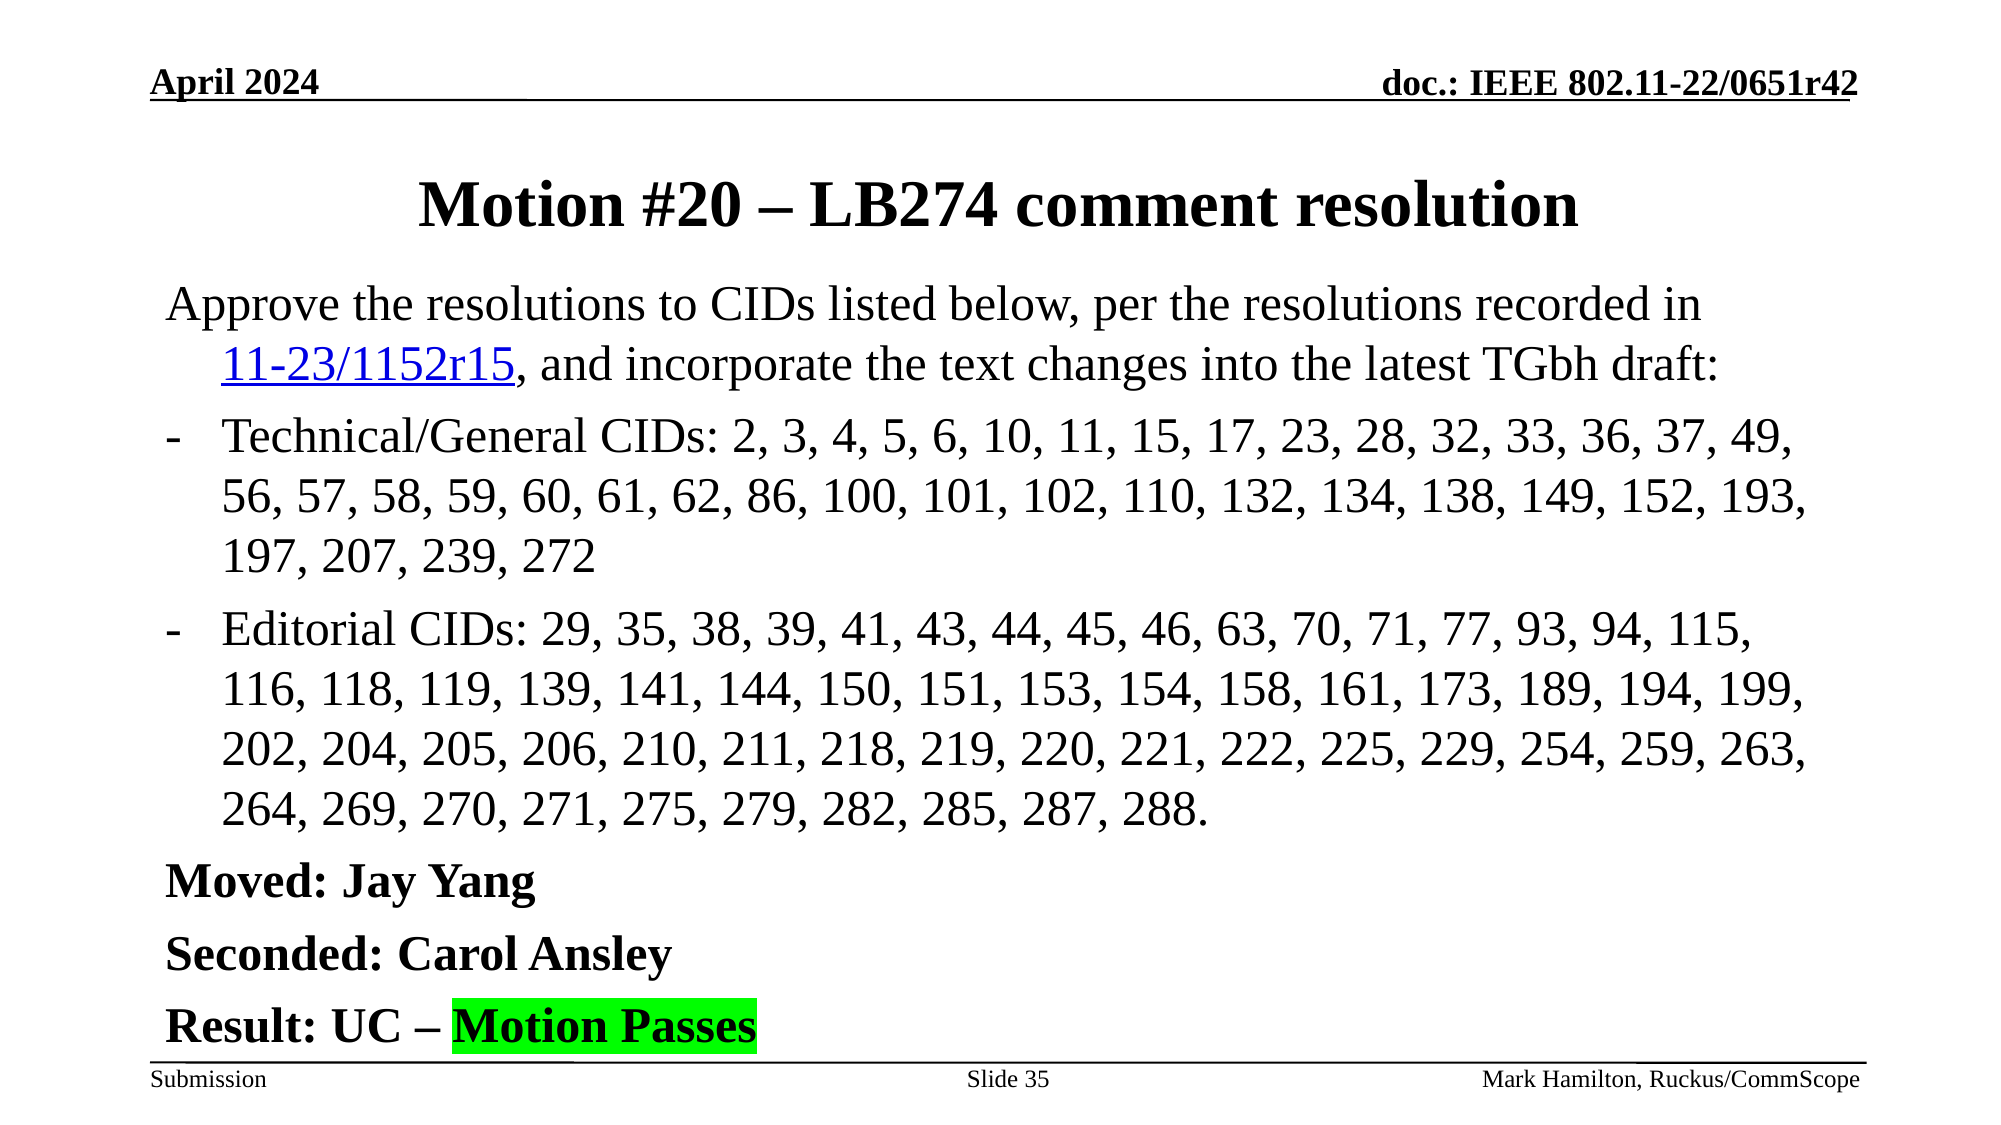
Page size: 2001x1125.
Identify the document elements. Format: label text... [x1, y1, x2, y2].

title Motion #20 – LB274 comment resolution [149, 112, 1850, 262]
slide_number Slide 35 [950, 1061, 1067, 1123]
list Approve the resolutions to CIDs listed below, per the resolutions recorded in 11-23/1152r15, and incorporate the text changes into the latest TGbh draft: - Technical/General CIDs: 2, 3, 4, 5, 6, 10, 11, 15, 17, 23, 28, 32, 33, 36, 37, 49, 56, 57, 58, 59, 60, 61, 62, 86, 100, 101, 102, 110, 132, 134, 138, 149, 152, 193, 197, 207, 239, 272 - Editorial CIDs: 29, 35, 38, 39, 41, 43, 44, 45, 46, 63, 70, 71, 77, 93, 94, 115, 116, 118, 119, 139, 141, 144, 150, 151, 153, 154, 158, 161, 173, 189, 194, 199, 202, 204, 205, 206, 210, 211, 218, 219, 220, 221, 222, 225, 229, 254, 259, 263, 264, 269, 270, 271, 275, 279, 282, 285, 287, 288. Moved: Jay Yang Seconded: Carol Ansley Result: UC – Motion Passes [149, 262, 1850, 1050]
